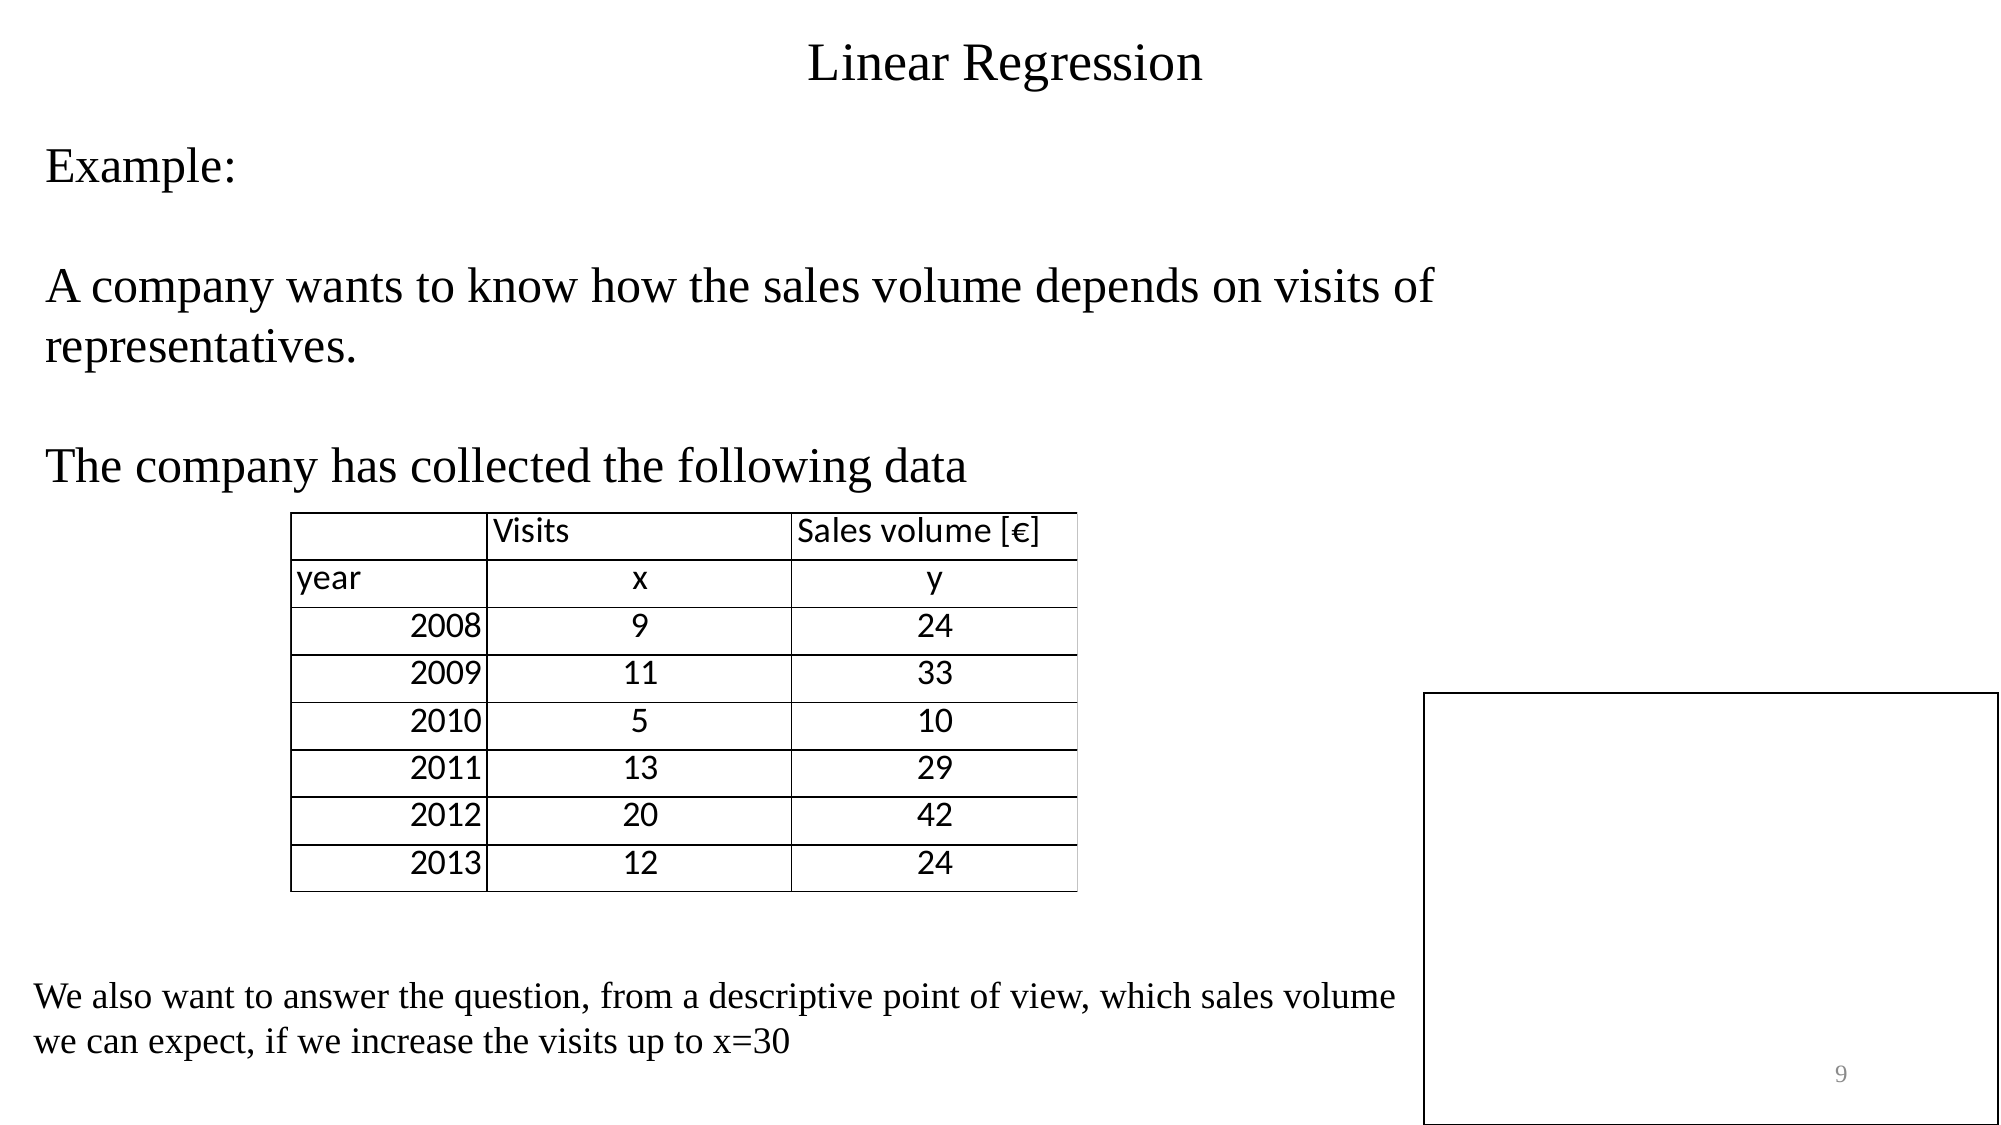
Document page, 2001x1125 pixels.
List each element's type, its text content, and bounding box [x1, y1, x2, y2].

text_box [290, 511, 1079, 894]
slide_number 9 [1412, 1069, 1423, 1103]
text_box c [1423, 692, 1999, 1125]
text_box We also want to answer the question, from a descriptive point of view, which sales volume we can expect, if we increase the visits up to x=30 [18, 964, 1423, 1069]
text_box Example: A company wants to know how the sales volume depends on visits of representatives. The company has collected the following data [30, 125, 1484, 492]
text_box Linear Regression [279, 19, 1733, 126]
